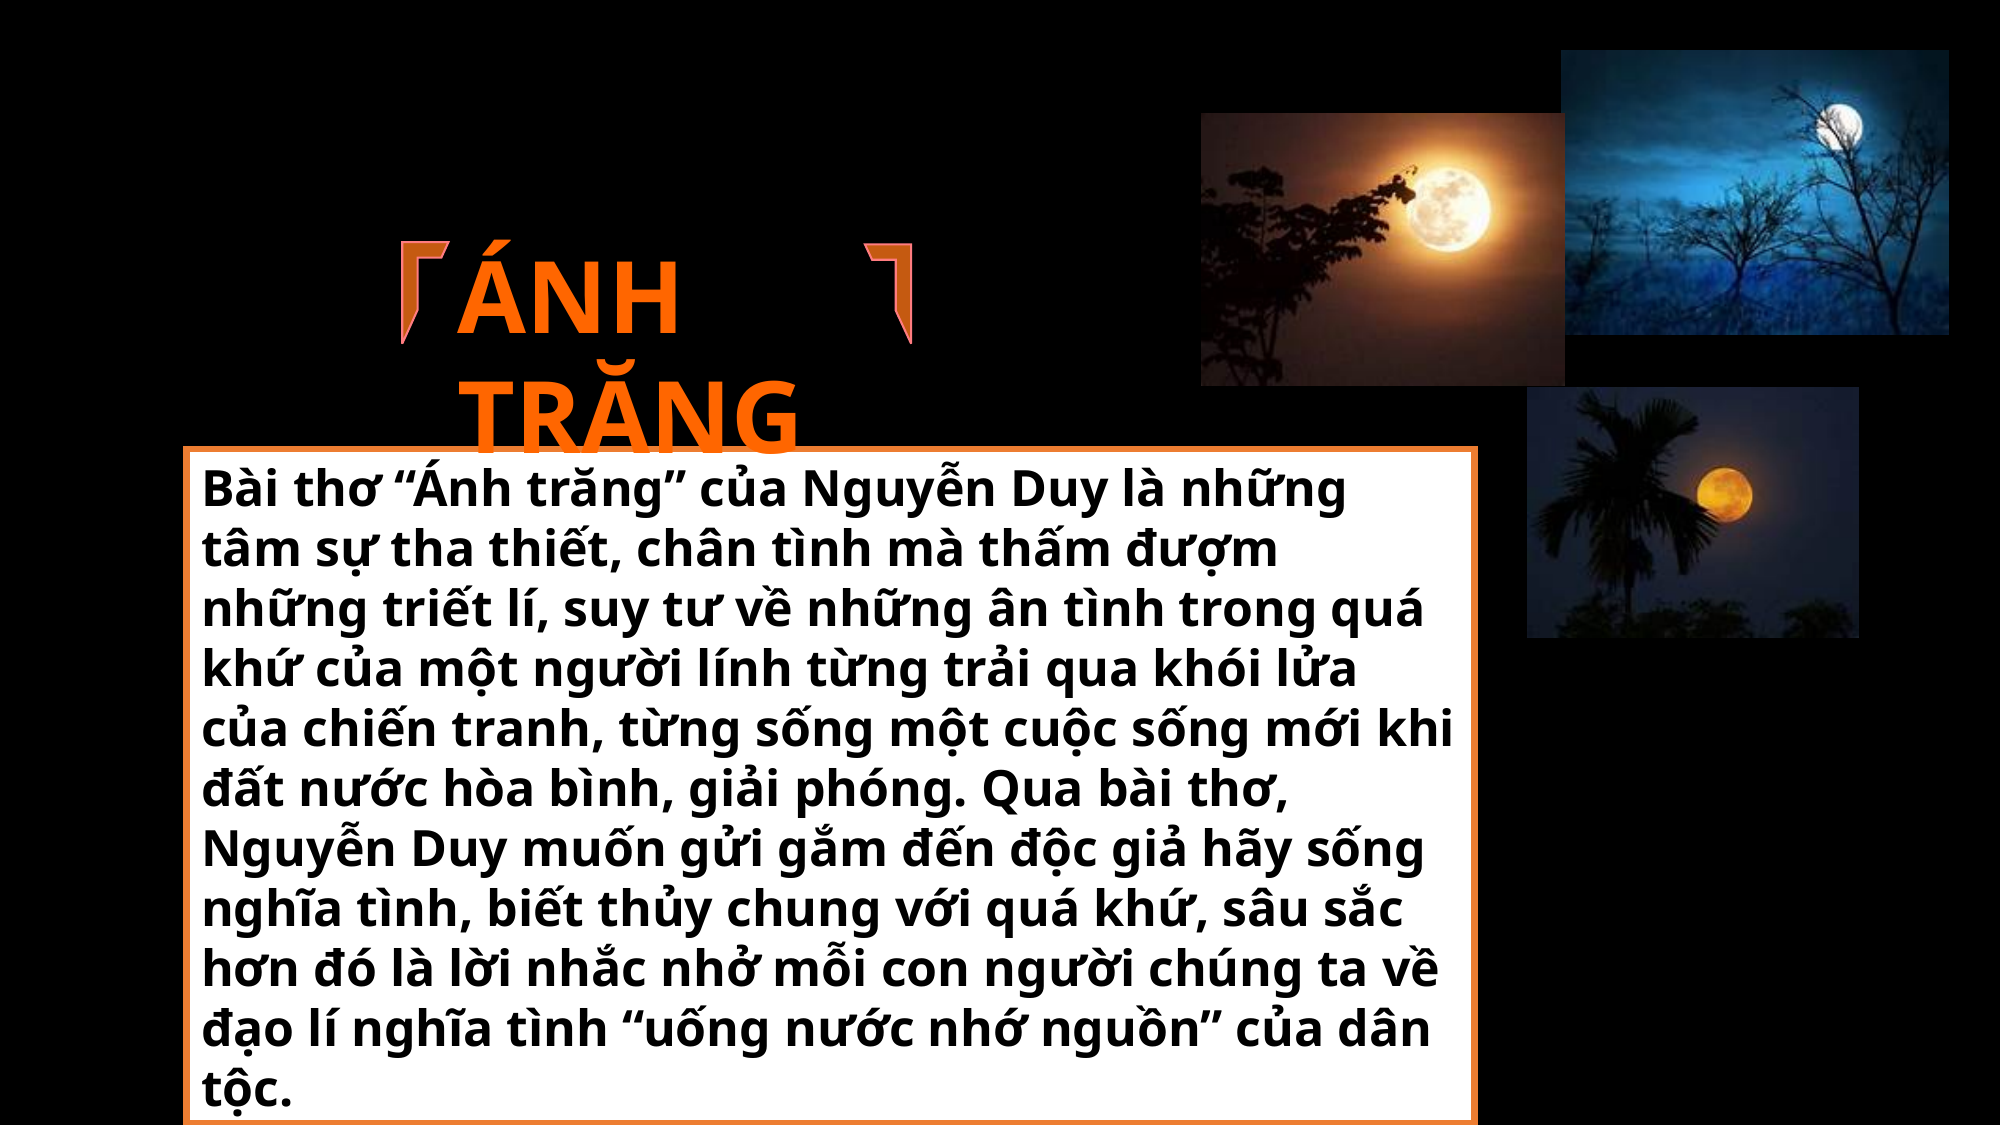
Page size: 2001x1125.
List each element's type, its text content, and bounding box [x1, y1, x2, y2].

picture [1201, 50, 1949, 386]
text_box [863, 243, 913, 345]
text_box [401, 241, 451, 345]
text_box ÁNH TRĂNG [443, 226, 903, 481]
text_box Bài thơ “Ánh trăng” của Nguyễn Duy là những tâm sự tha thiết, chân tình mà thấm đượm những triết lí, suy tư về những ân tình trong quá khứ của một người lính từng trải qua khói lửa của chiến tranh, từng sống một cuộc sống mới khi đất nước hòa bình, giải phóng. Qua bài thơ, Nguyễn Duy muốn gửi gắm đến độc giả hãy sống nghĩa tình, biết thủy chung với quá khứ, sâu sắc hơn đó là lời nhắc nhở mỗi con người chúng ta về đạo lí nghĩa tình “uống nước nhớ nguồn” của dân tộc. [186, 448, 1476, 1124]
picture [1527, 387, 1859, 638]
